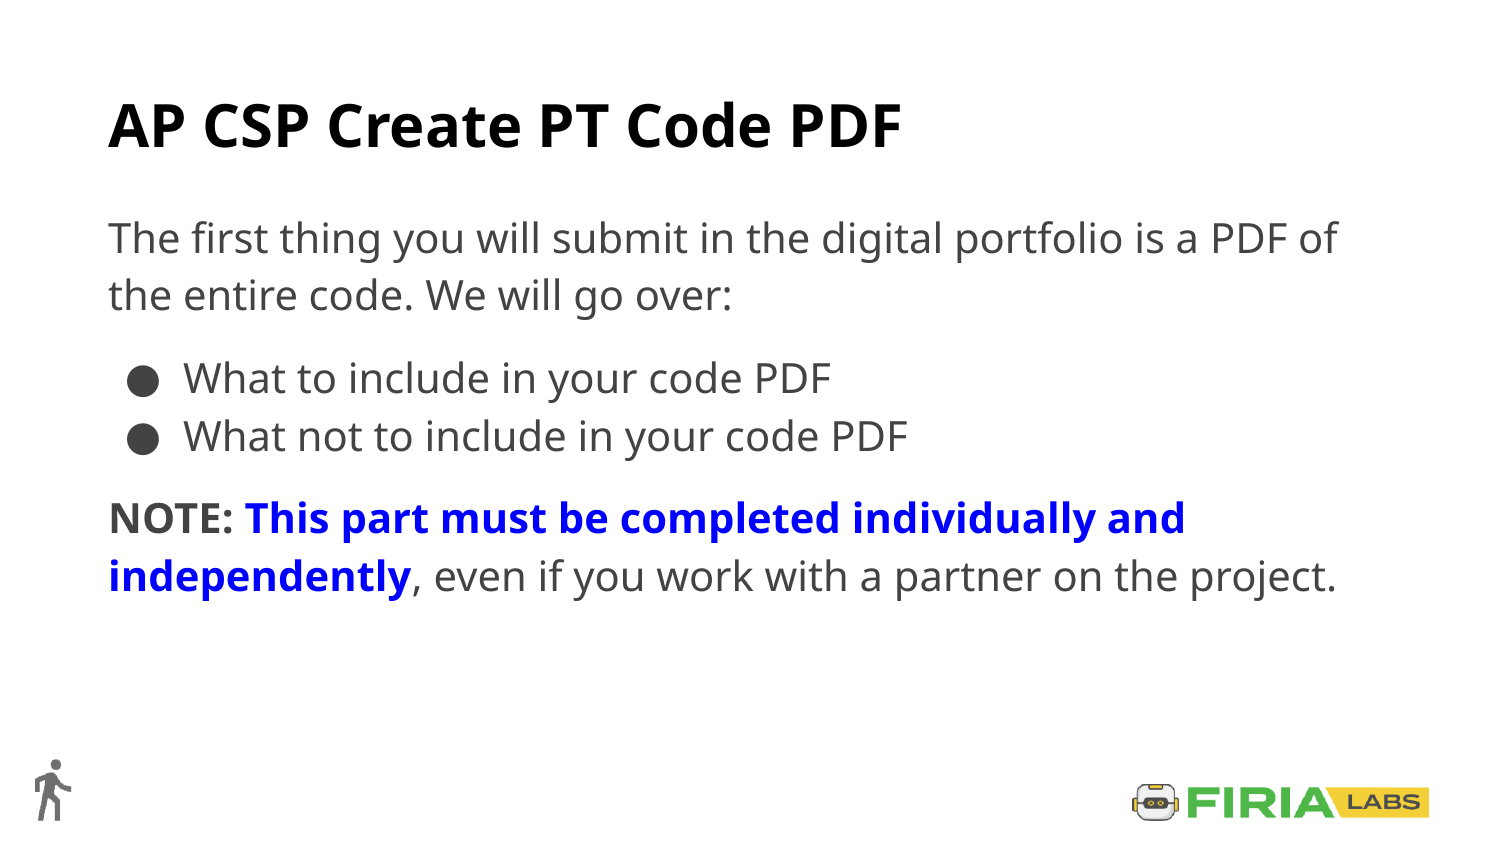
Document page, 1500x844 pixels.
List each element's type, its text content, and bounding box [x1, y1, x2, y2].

title AP CSP Create PT Code PDF [93, 72, 1449, 176]
picture [19, 749, 80, 826]
picture [1121, 777, 1436, 826]
list The first thing you will submit in the digital portfolio is a PDF of the entire code. We will go over: What to include in your code PDF What not to include in your code PDF NOTE: This part must be completed individually and independently, even if you work with a partner on the project. [93, 189, 1416, 793]
